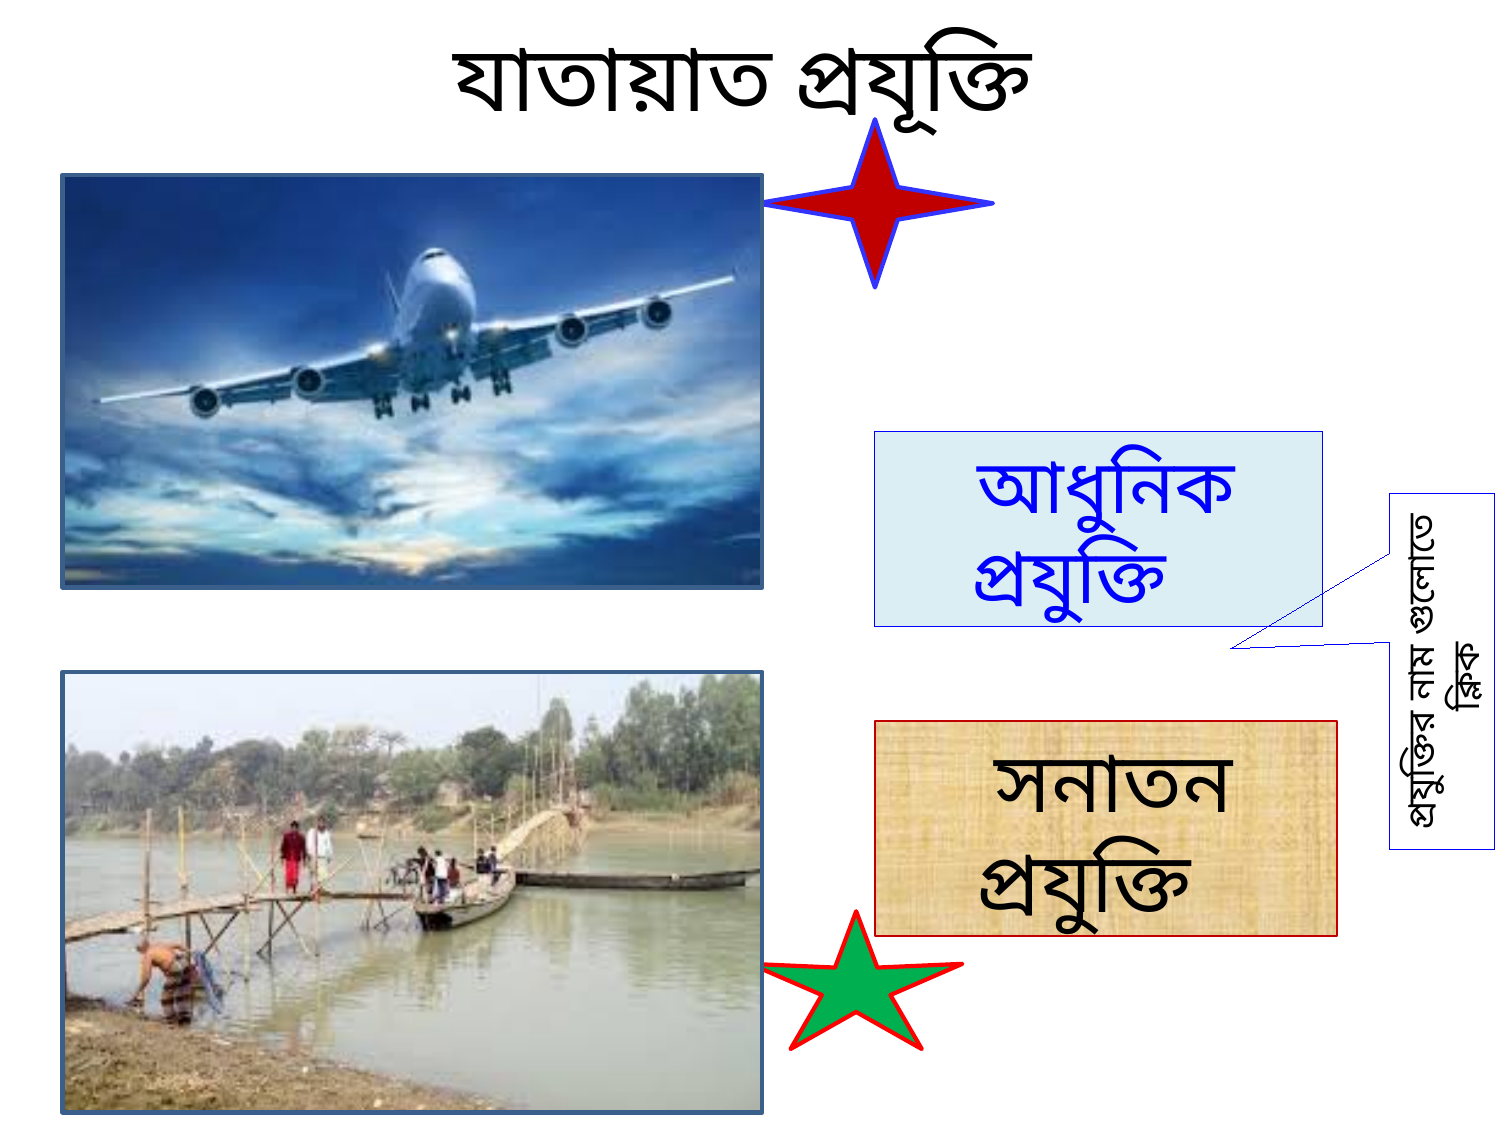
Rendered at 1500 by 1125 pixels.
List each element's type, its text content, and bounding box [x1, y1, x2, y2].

text_box [764, 138, 996, 290]
text_box সনাতন প্রযুক্তি [874, 721, 1338, 936]
text_box [60, 670, 764, 1115]
text_box আধুনিক প্রযুক্তি [874, 431, 1323, 627]
text_box যাতায়াত প্রযূক্তি [387, 12, 1075, 138]
text_box [60, 173, 764, 590]
text_box [764, 909, 965, 1051]
text_box প্রযুক্তির নাম গুলোতে ক্লিক [1230, 493, 1495, 850]
